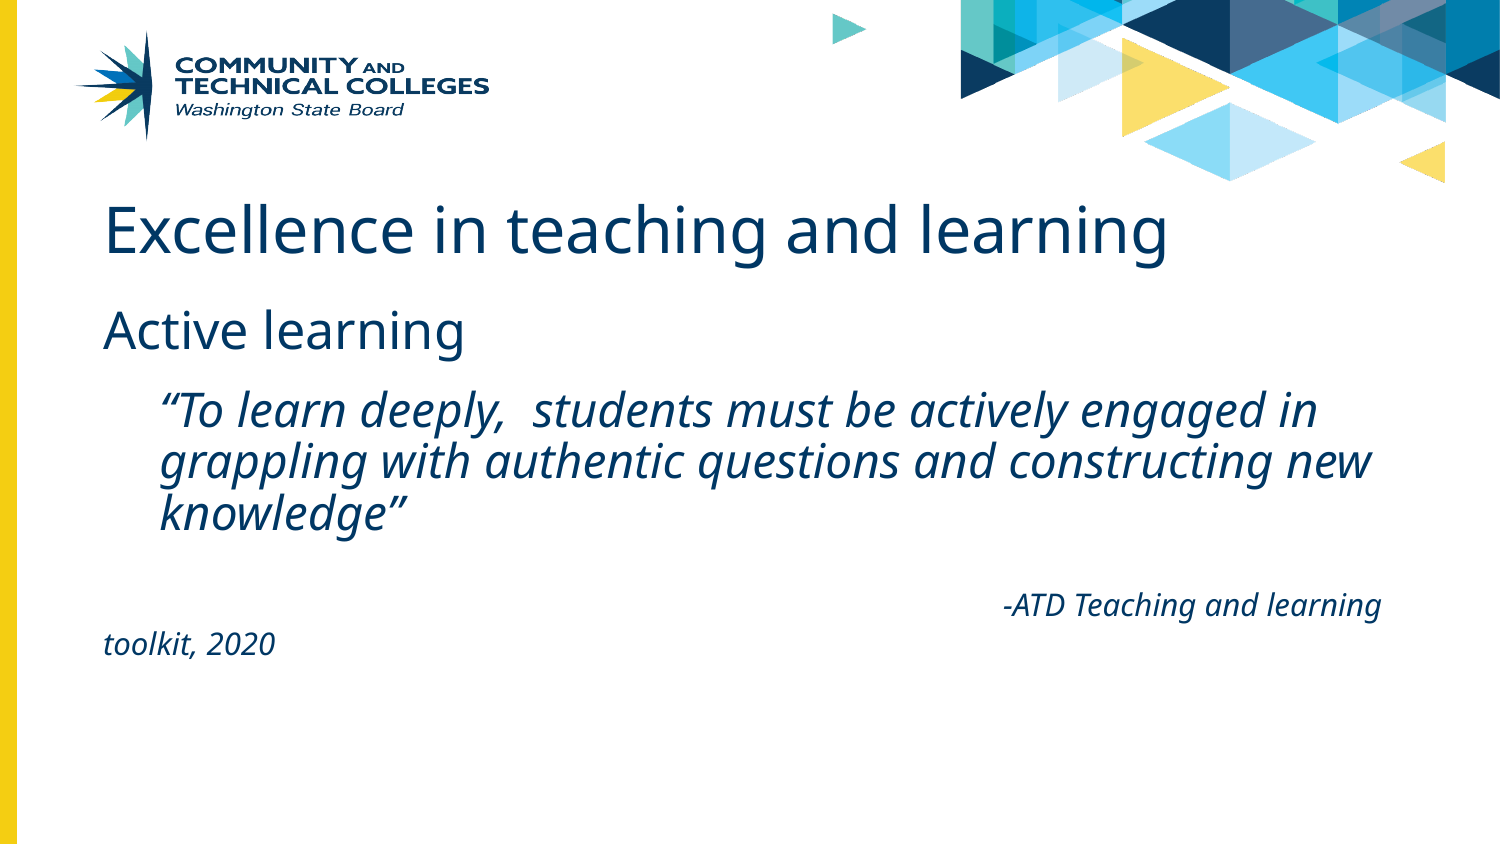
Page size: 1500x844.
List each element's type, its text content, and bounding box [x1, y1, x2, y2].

picture [832, 0, 1500, 183]
picture [17, 18, 557, 171]
list Active learning “To learn deeply, students must be actively engaged in grappling with authentic questions and constructing new knowledge” -ATD Teaching and learning toolkit, 2020 [88, 297, 1456, 760]
title Excellence in teaching and learning [88, 190, 1456, 289]
